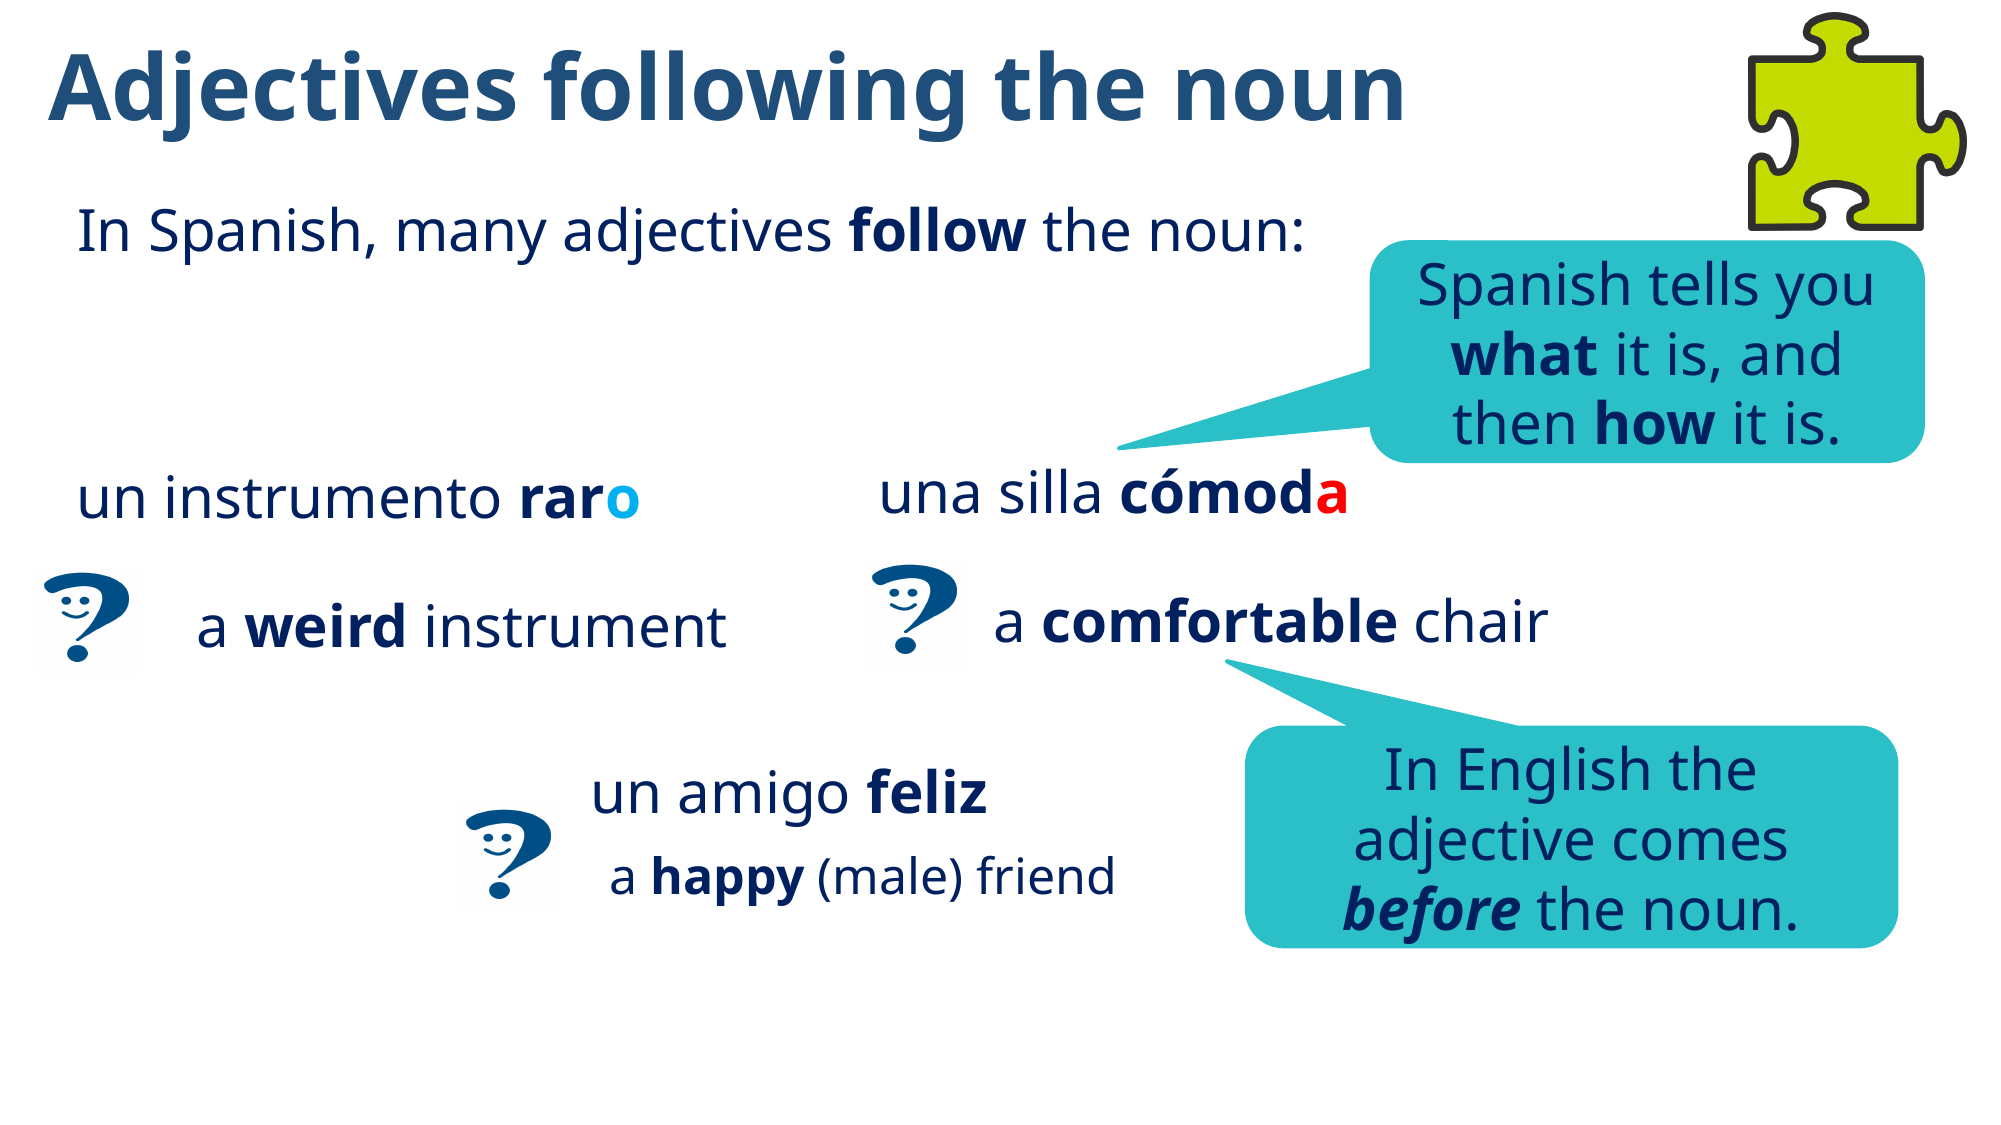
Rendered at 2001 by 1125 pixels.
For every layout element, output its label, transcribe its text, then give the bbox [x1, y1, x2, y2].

picture [1747, 12, 1967, 232]
picture [863, 557, 969, 668]
text_box una silla cómoda [863, 447, 1670, 533]
text_box In English the adjective comes before the noun. [1224, 659, 1899, 949]
text_box un amigo feliz [331, 747, 1247, 833]
title Adjectives following the noun [33, 20, 1742, 147]
text_box a comfortable chair [973, 577, 1575, 662]
text_box a weird instrument [145, 581, 801, 667]
text_box In Spanish, many adjectives follow the noun: [33, 185, 1350, 271]
picture [35, 564, 141, 676]
text_box un instrumento raro [0, 452, 817, 538]
picture [456, 802, 562, 913]
text_box Spanish tells you what it is, and then how it is. [1116, 240, 1925, 464]
text_box a happy (male) friend [566, 836, 1202, 912]
